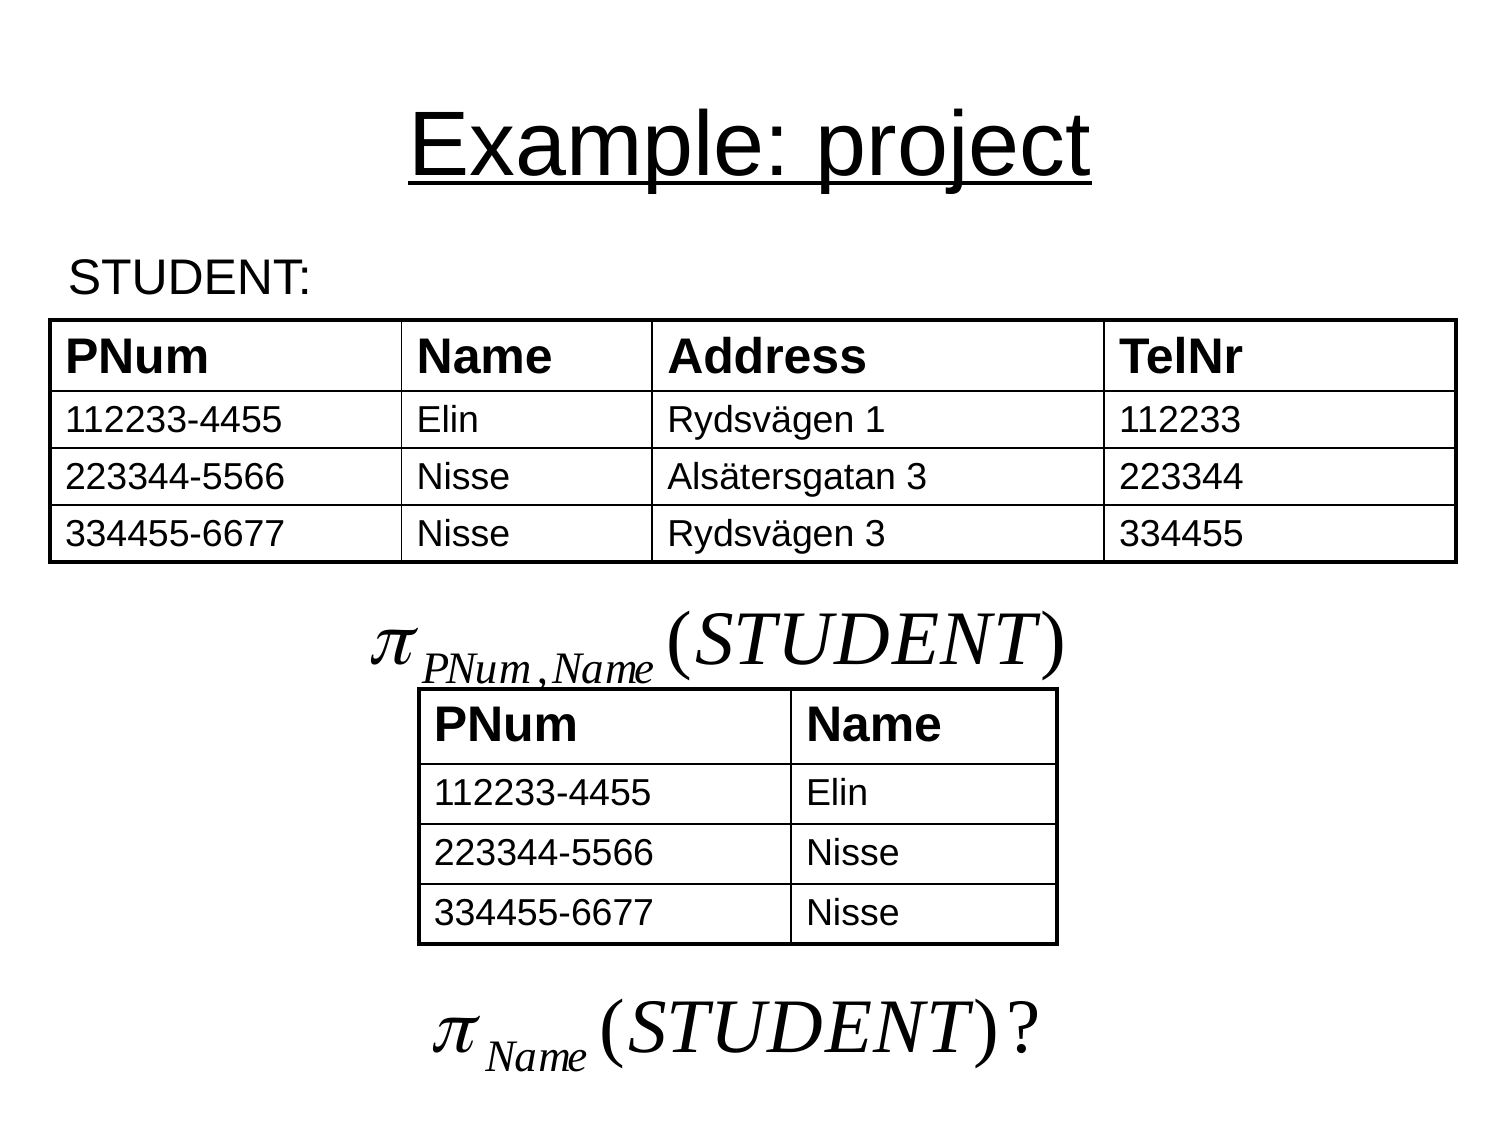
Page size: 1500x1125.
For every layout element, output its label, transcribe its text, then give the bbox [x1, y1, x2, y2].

table_header PNum [421, 719, 790, 763]
table_cell Nisse [792, 885, 1055, 942]
table_header TelNr [1105, 322, 1454, 390]
text_box STUDENT: [53, 237, 327, 313]
table_cell Nisse [792, 825, 1055, 883]
table_cell 223344-5566 [421, 825, 790, 883]
table_cell Rydsvägen 3 [653, 506, 1103, 560]
table_cell 334455-6677 [421, 885, 790, 942]
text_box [424, 974, 1056, 1091]
table_cell 223344 [1105, 449, 1454, 504]
table_cell 334455-6677 [52, 506, 401, 560]
table_cell 112233 [1105, 392, 1454, 447]
table_cell Rydsvägen 1 [653, 392, 1103, 447]
table_cell 112233-4455 [421, 765, 790, 823]
table_cell Alsätersgatan 3 [653, 449, 1103, 504]
table_cell Elin [792, 765, 1055, 823]
title Example: project [74, 44, 1426, 233]
table_cell 112233-4455 [52, 392, 401, 447]
table_header PNum [52, 322, 401, 390]
table_cell Nisse [402, 506, 651, 560]
table_header Name [792, 719, 1055, 763]
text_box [362, 587, 1077, 710]
table_cell 334455 [1105, 506, 1454, 560]
table_cell 223344-5566 [52, 449, 401, 504]
table_header Address [653, 322, 1103, 390]
table_header Name [402, 322, 651, 390]
table_cell Nisse [402, 449, 651, 504]
table_cell Elin [402, 392, 651, 447]
